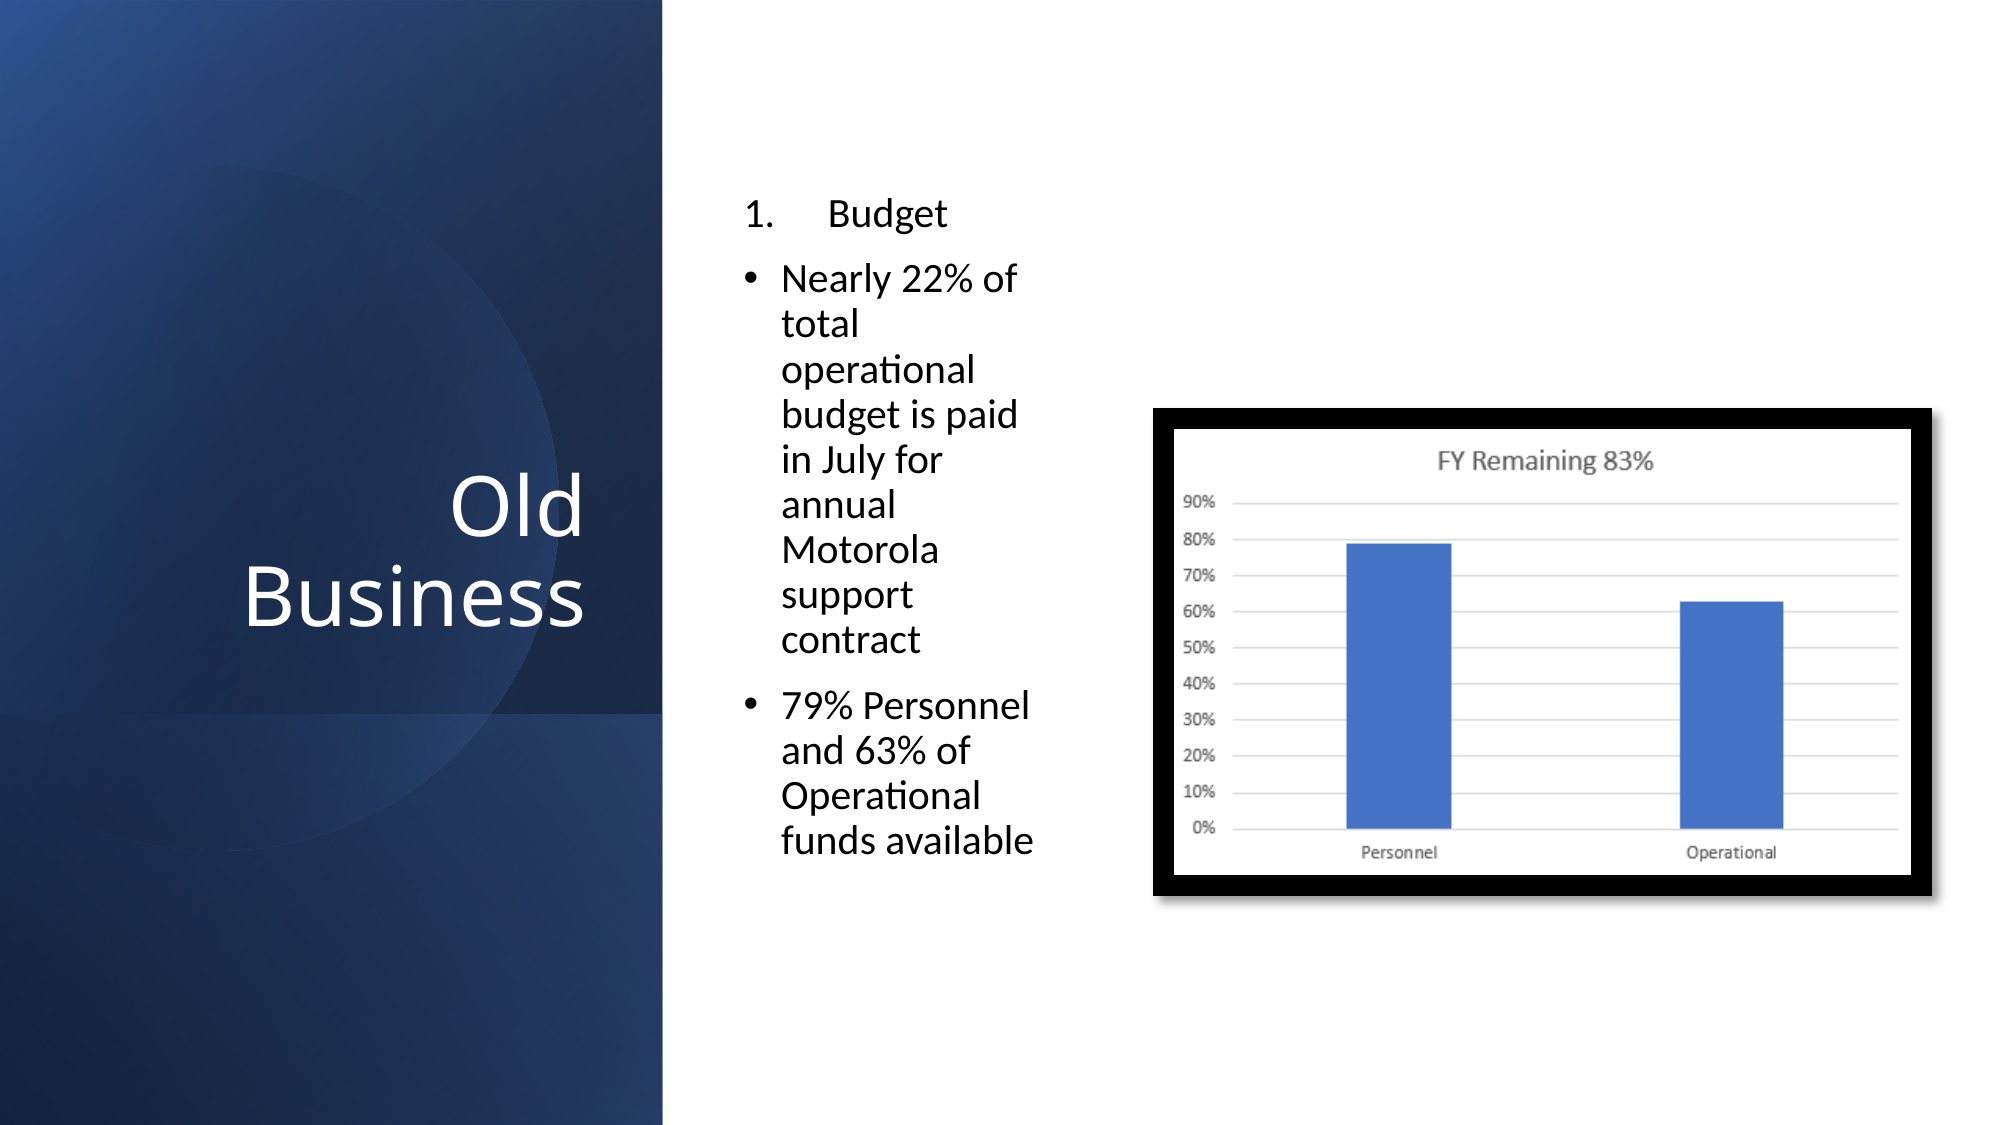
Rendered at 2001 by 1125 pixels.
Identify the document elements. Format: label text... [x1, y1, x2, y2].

list Budget Nearly 22% of total operational budget is paid in July for annual Motorola support contract 79% Personnel and 63% of Operational funds available [728, 183, 1063, 1094]
title Old Business [76, 96, 602, 652]
picture [1173, 428, 1912, 876]
text_box [663, 0, 2000, 1125]
text_box [0, 0, 663, 1124]
